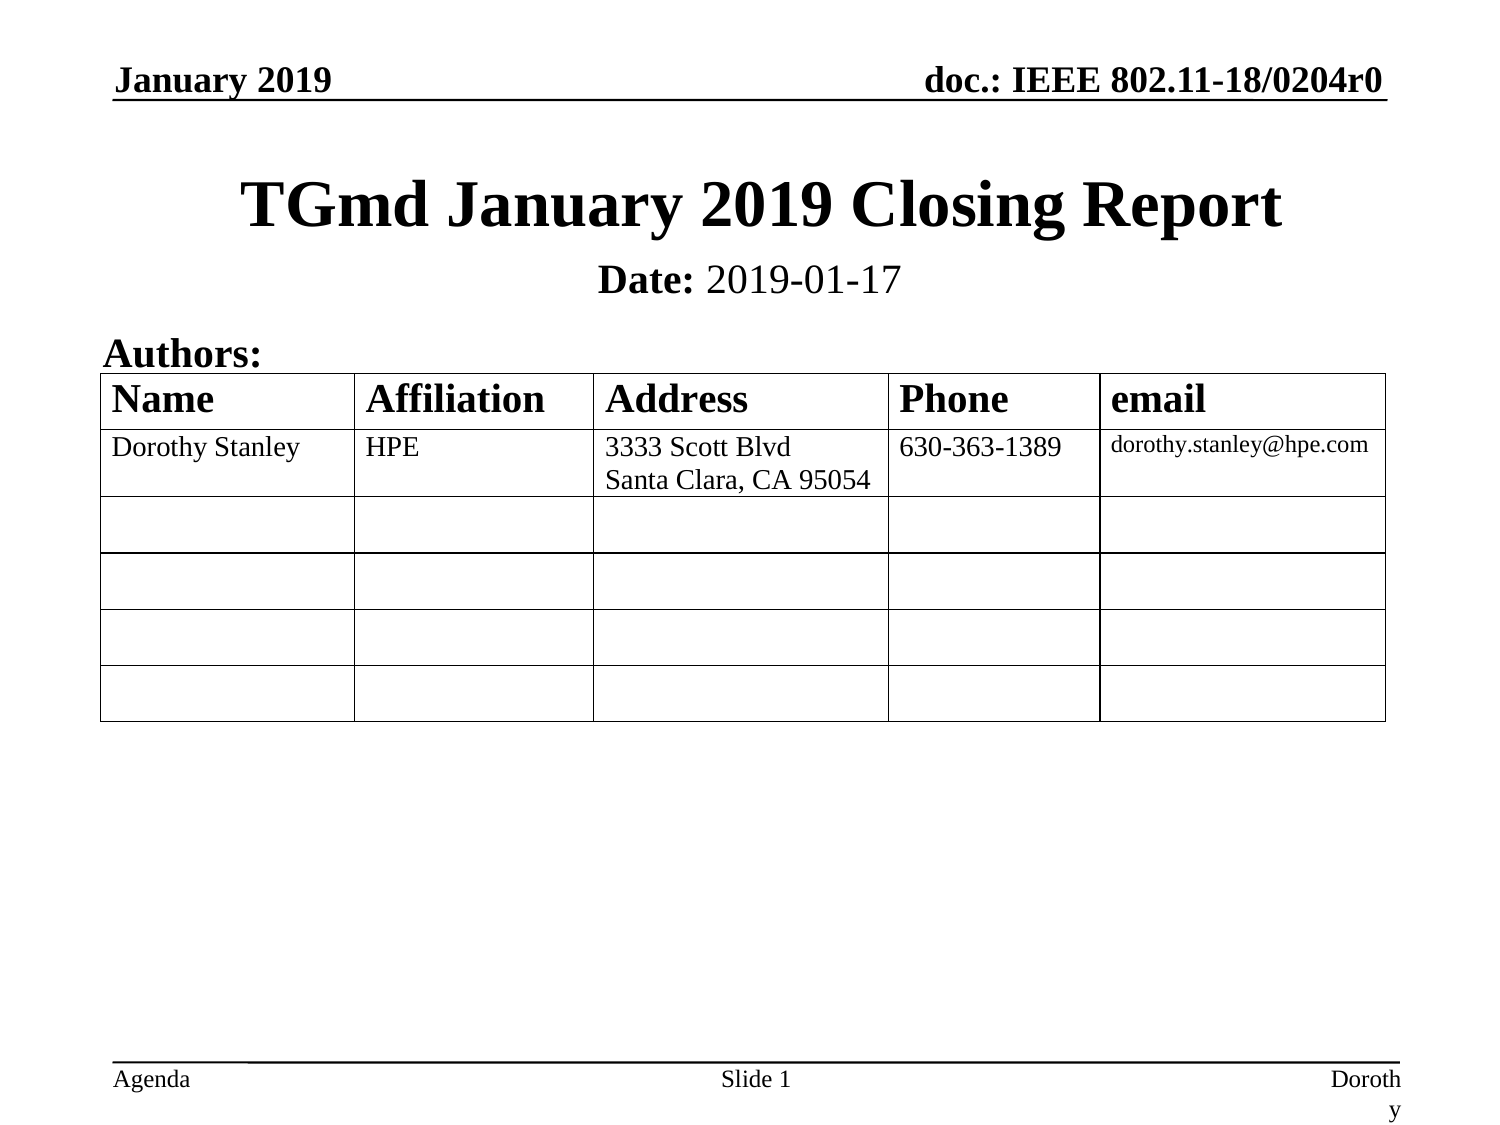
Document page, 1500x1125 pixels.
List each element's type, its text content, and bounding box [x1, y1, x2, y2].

text_box Authors: [87, 318, 325, 371]
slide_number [114, 54, 425, 100]
footer Dorothy Stanley, HP Enterprise [1325, 1062, 1402, 1093]
list Date: 2019-01-17 [112, 249, 1388, 313]
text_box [85, 372, 1415, 784]
title TGmd January 2019 Closing Report [112, 112, 1413, 288]
slide_number Slide 1 [712, 1062, 800, 1093]
